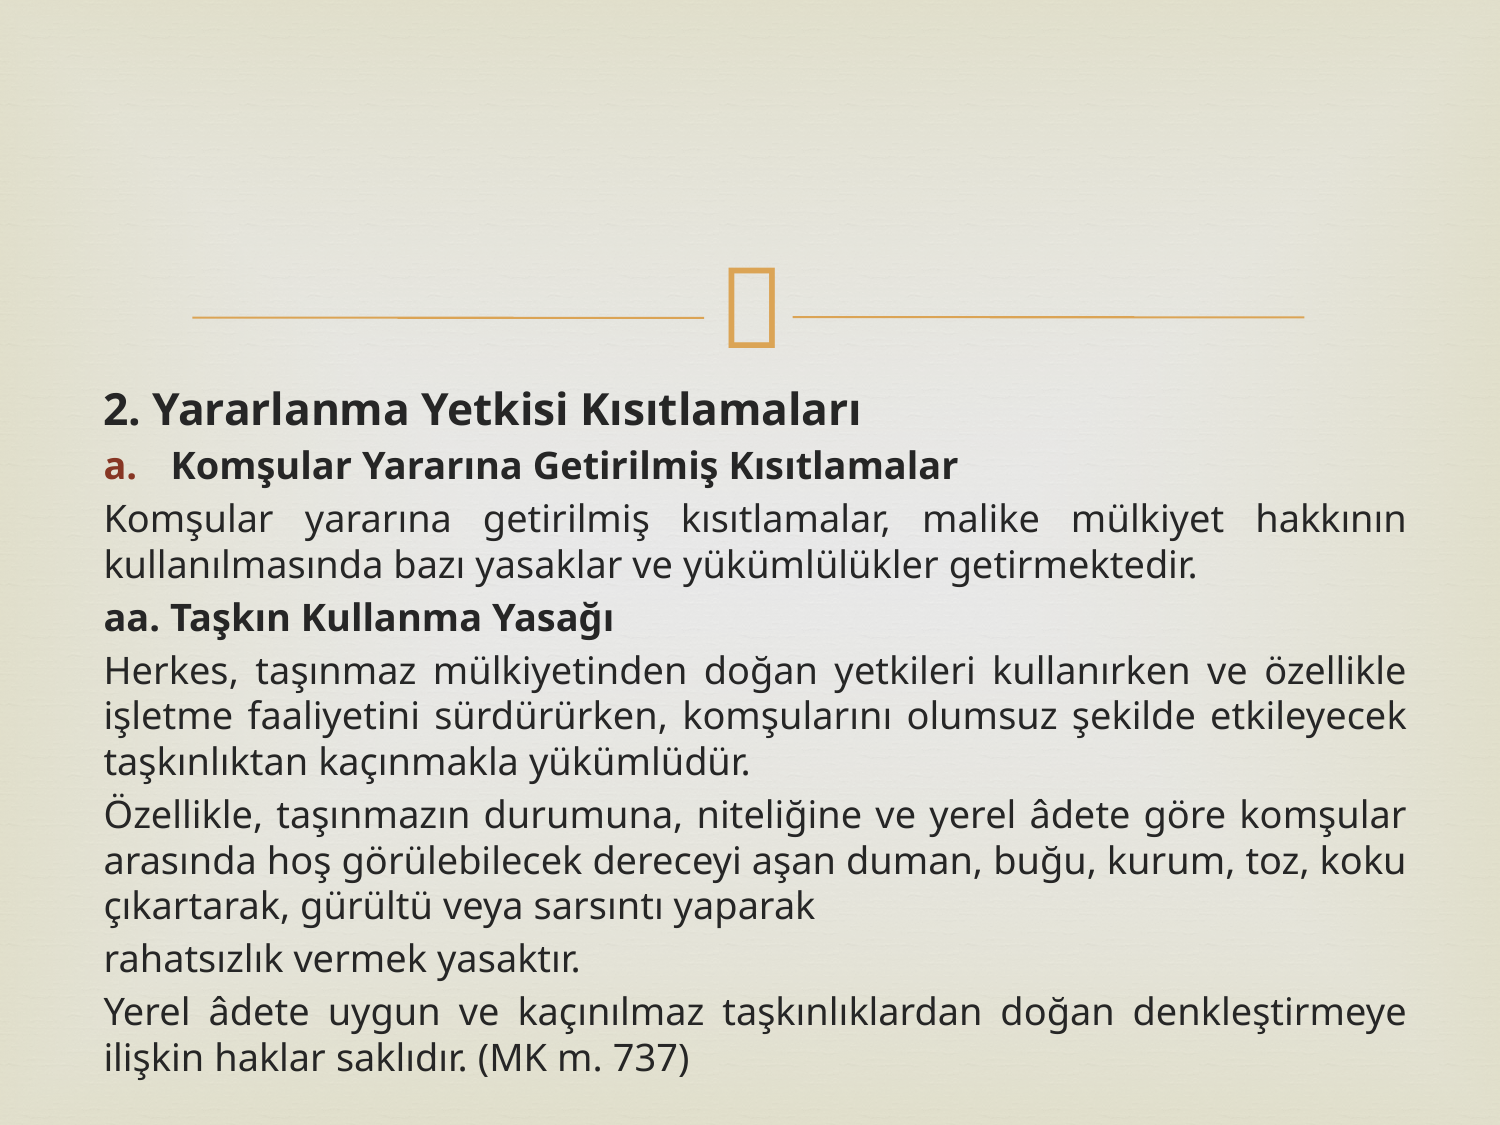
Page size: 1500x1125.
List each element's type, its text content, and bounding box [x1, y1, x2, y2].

list 2. Yararlanma Yetkisi Kısıtlamaları Komşular Yararına Getirilmiş Kısıtlamalar Komşular yararına getirilmiş kısıtlamalar, malike mülkiyet hakkının kullanılmasında bazı yasaklar ve yükümlülükler getirmektedir. aa. Taşkın Kullanma Yasağı Herkes, taşınmaz mülkiyetinden doğan yetkileri kullanırken ve özellikle işletme faaliyetini sürdürürken, komşularını olumsuz şekilde etkileyecek taşkınlıktan kaçınmakla yükümlüdür. Özellikle, taşınmazın durumuna, niteliğine ve yerel âdete göre komşular arasında hoş görülebilecek dereceyi aşan duman, buğu, kurum, toz, koku çıkartarak, gürültü veya sarsıntı yaparak rahatsızlık vermek yasaktır. Yerel âdete uygun ve kaçınılmaz taşkınlıklardan doğan denkleştirmeye ilişkin haklar saklıdır. (MK m. 737) [88, 373, 1424, 1087]
